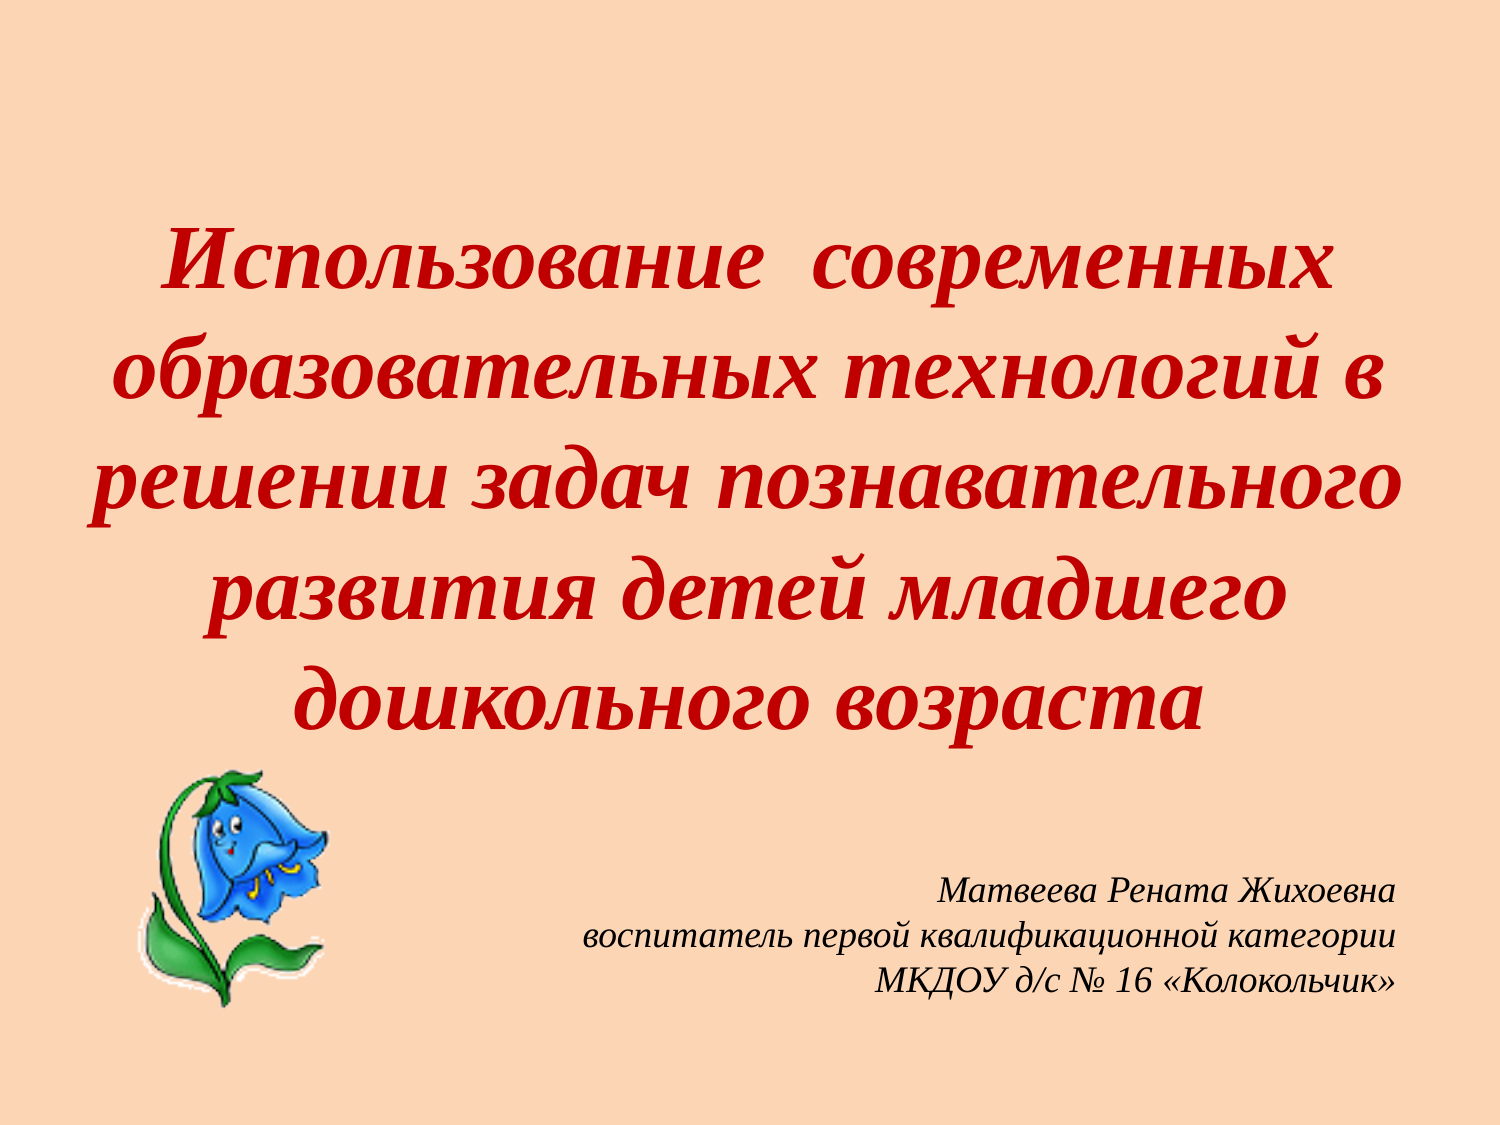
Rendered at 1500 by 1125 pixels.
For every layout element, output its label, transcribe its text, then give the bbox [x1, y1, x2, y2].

title Использование современных образовательных технологий в решении задач познавательного развития детей младшего дошкольного возраста [75, 117, 1425, 938]
picture [123, 728, 349, 1046]
text_box Матвеева Рената Жихоевна воспитатель первой квалификационной категории МКДОУ д/с № 16 «Колокольчик» [560, 857, 1412, 1008]
